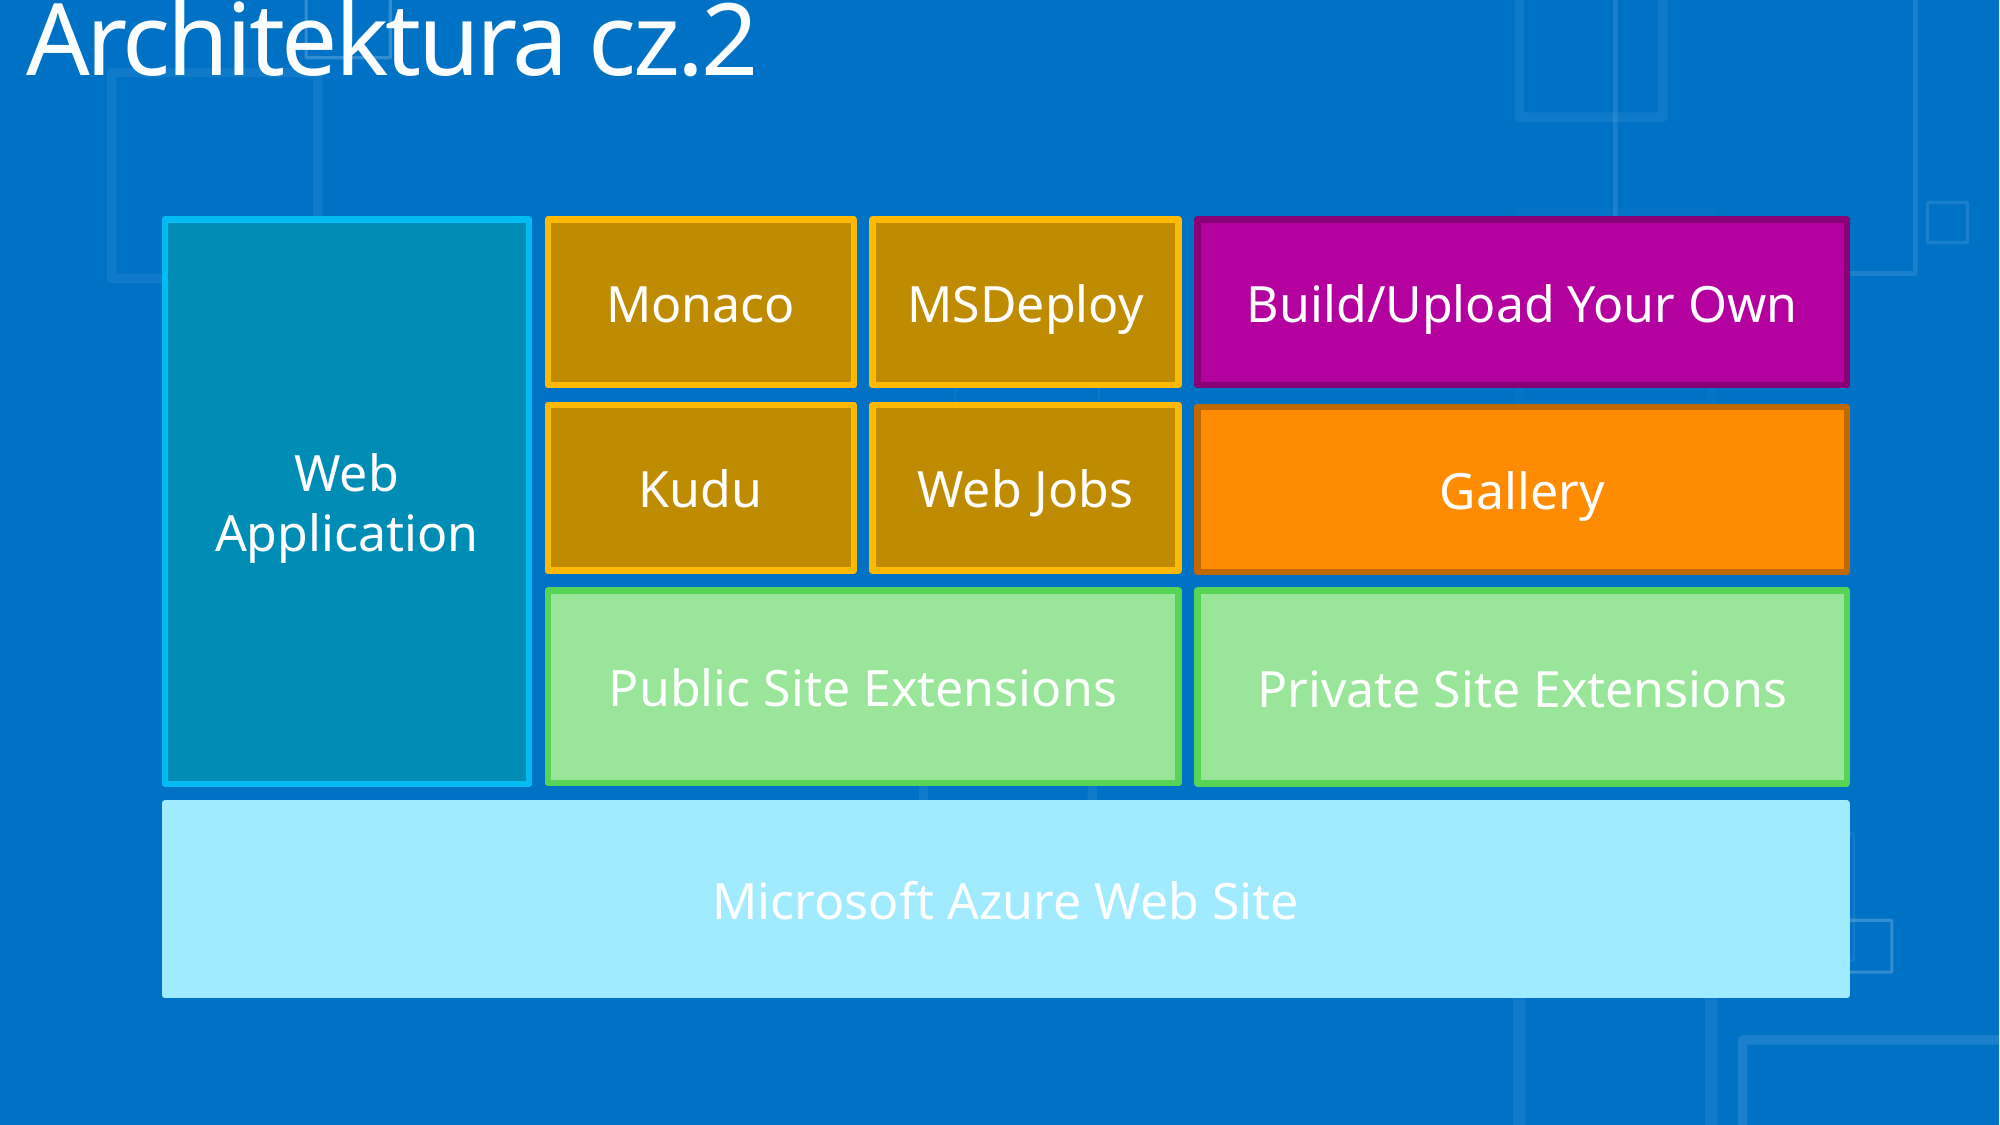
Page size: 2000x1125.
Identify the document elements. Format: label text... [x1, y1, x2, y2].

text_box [164, 219, 1848, 996]
title Architektura cz.2 [0, 0, 1680, 98]
